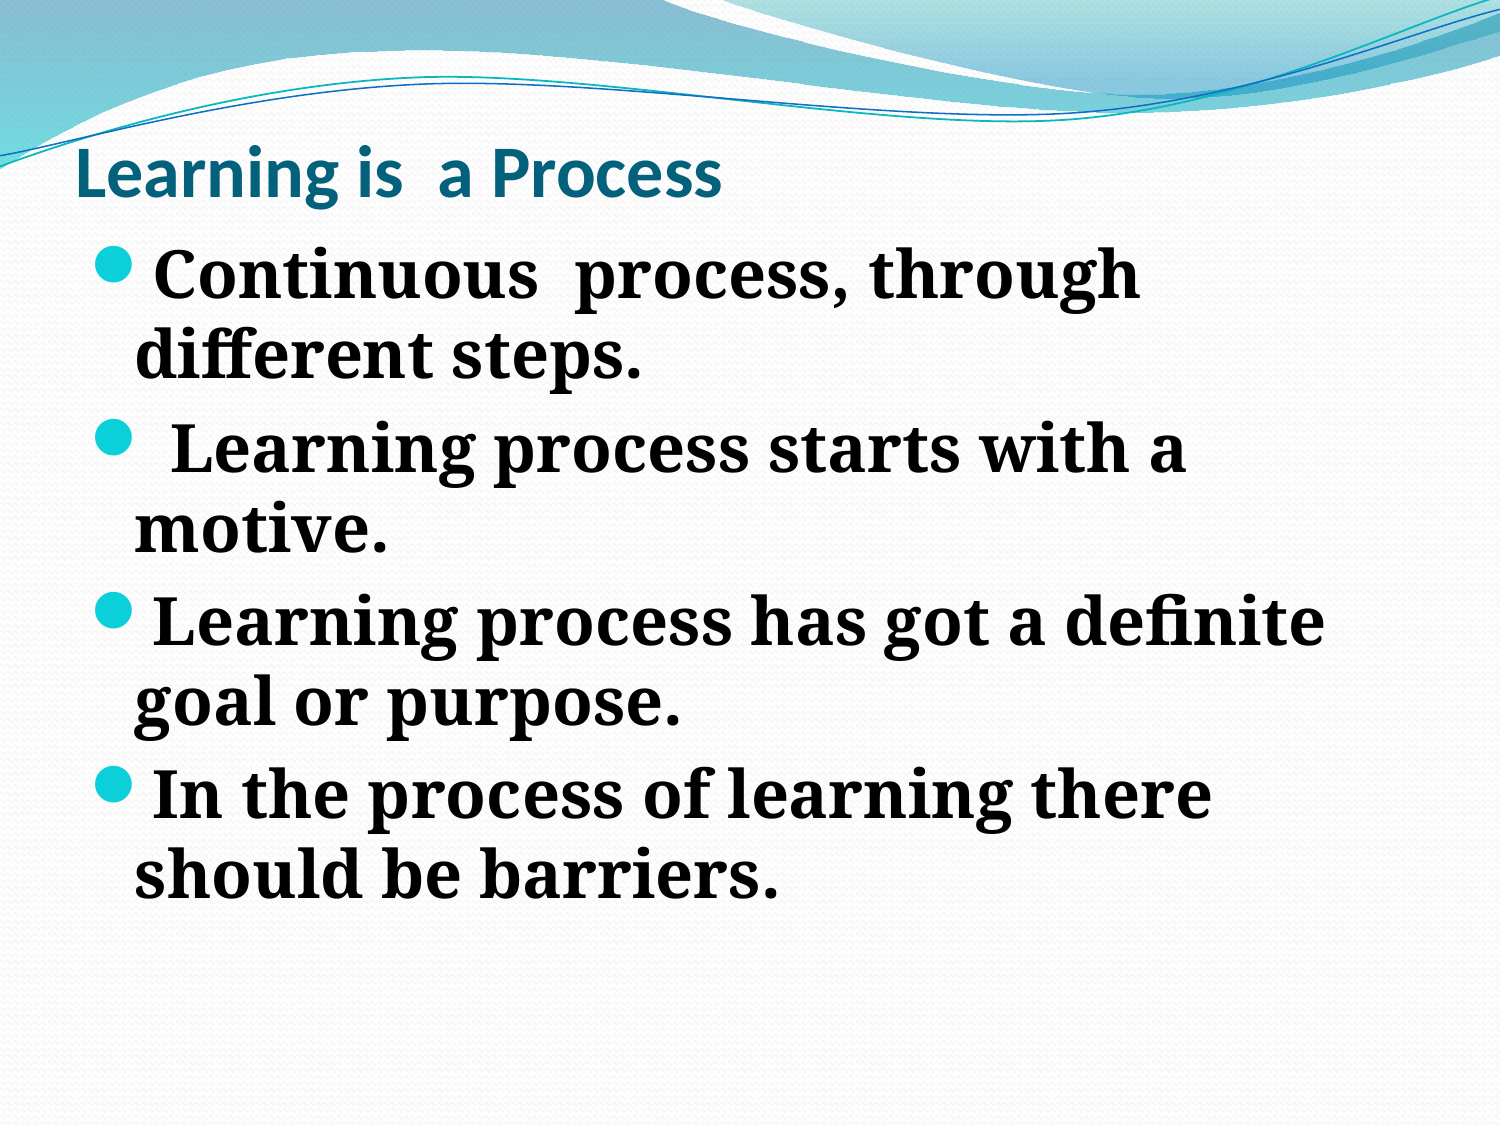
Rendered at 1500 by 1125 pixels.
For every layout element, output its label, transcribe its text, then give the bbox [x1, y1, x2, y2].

title Learning is a Process [75, 115, 1413, 213]
list Continuous process, through different steps. Learning process starts with a motive. Learning process has got a definite goal or purpose. In the process of learning there should be barriers. [75, 224, 1425, 1038]
